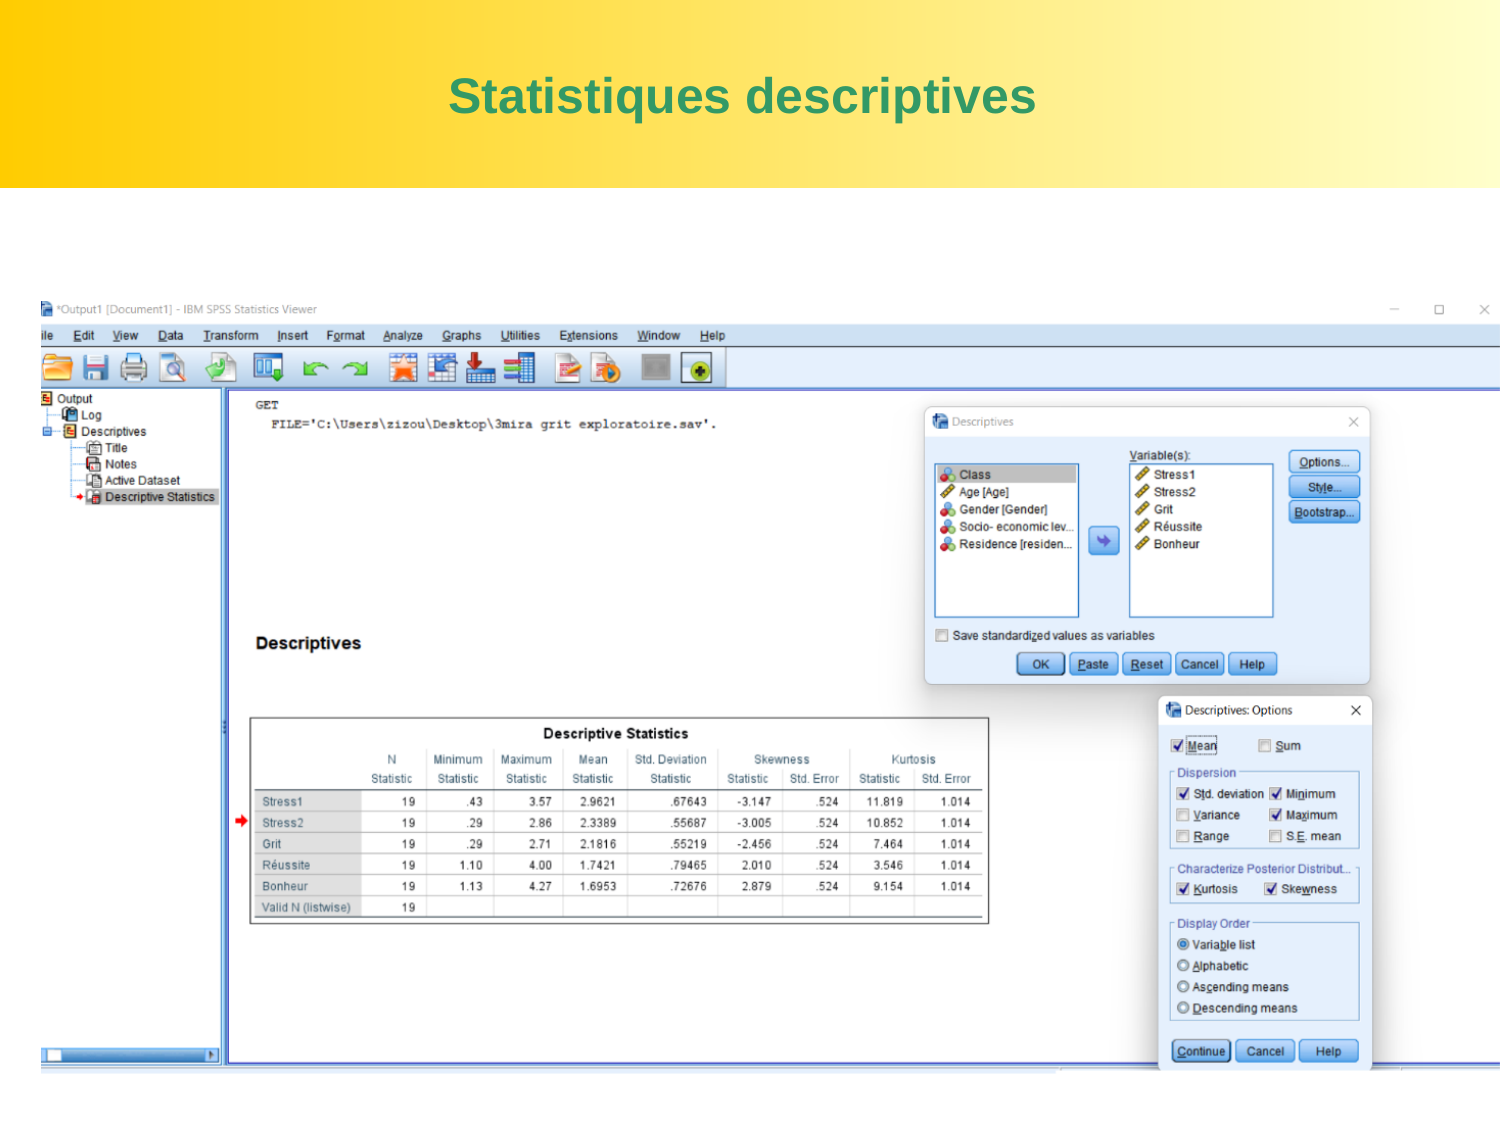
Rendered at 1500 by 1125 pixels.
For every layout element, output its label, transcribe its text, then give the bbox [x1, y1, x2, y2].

picture [41, 297, 1500, 1125]
title Statistiques descriptives [0, 0, 1500, 188]
